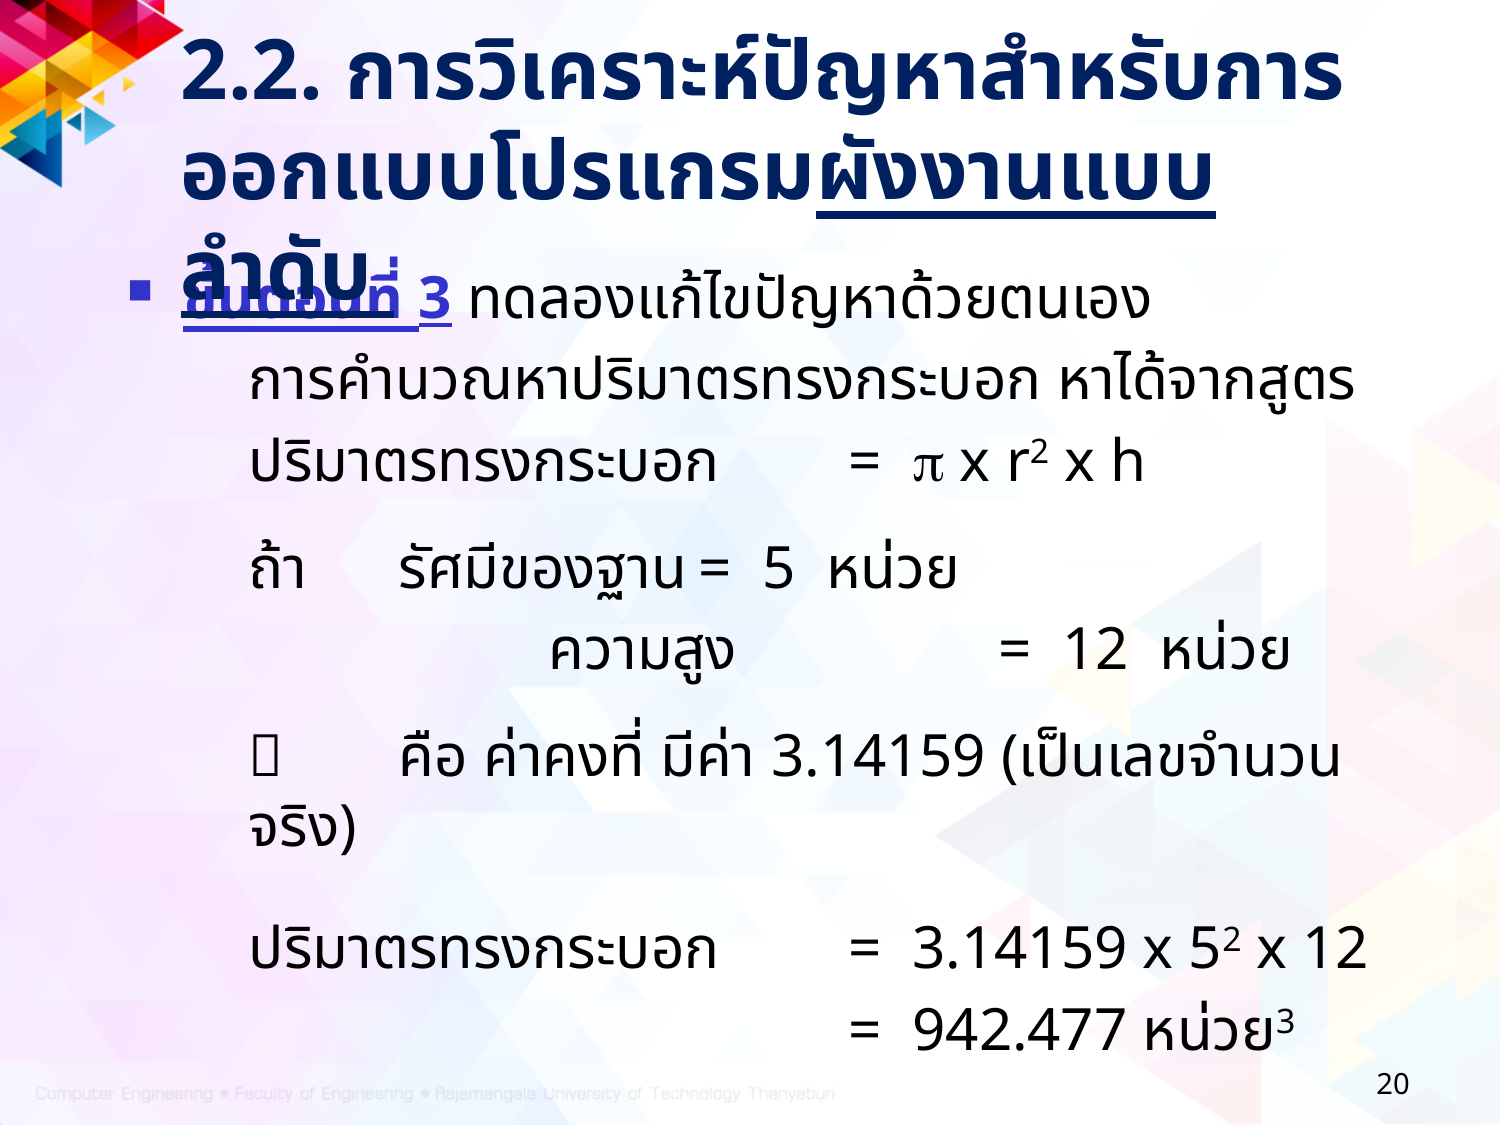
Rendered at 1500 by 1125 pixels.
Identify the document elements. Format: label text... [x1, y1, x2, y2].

slide_number 20 [1112, 1108, 1426, 1113]
list ขั้นตอนที่ 3 ทดลองแก้ไขปัญหาด้วยตนเอง การคำนวณหาปริมาตรทรงกระบอก หาได้จากสูตร ปริมาตรทรงกระบอก =  x r2 x h ถ้า รัศมีของฐาน = 5 หน่วย ความสูง = 12 หน่วย  คือ ค่าคงที่ มีค่า 3.14159 (เป็นเลขจำนวนจริง) ปริมาตรทรงกระบอก = 3.14159 x 52 x 12 = 942.477 หน่วย3 [112, 252, 1447, 1108]
picture [0, 0, 1500, 1125]
text_box 2.2. การวิเคราะห์ปัญหาสำหรับการออกแบบโปรแกรมผังงานแบบลำดับ [166, 8, 1418, 324]
